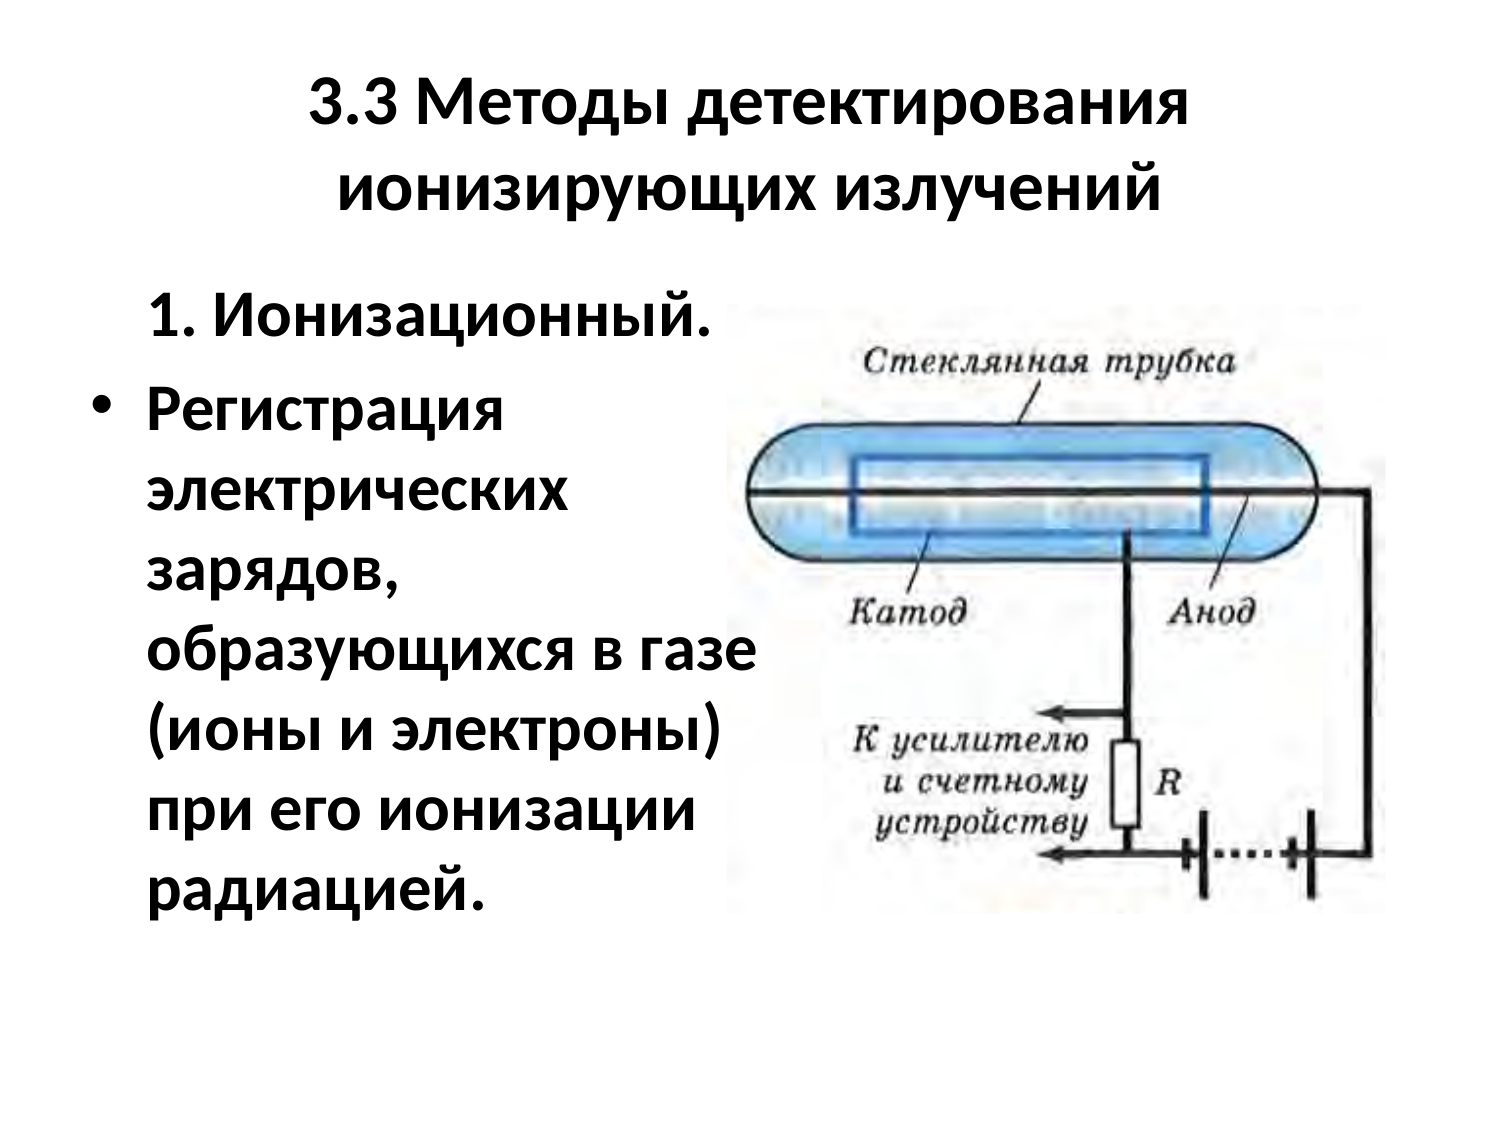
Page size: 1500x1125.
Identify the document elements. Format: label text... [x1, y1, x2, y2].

list 1. Ионизационный. Регистрация электрических зарядов, образующихся в газе (ионы и электроны) при его ионизации радиацией. [75, 262, 821, 1005]
picture [726, 304, 1425, 915]
title 3.3 Методы детектирования ионизирующих излучений [75, 45, 1425, 233]
